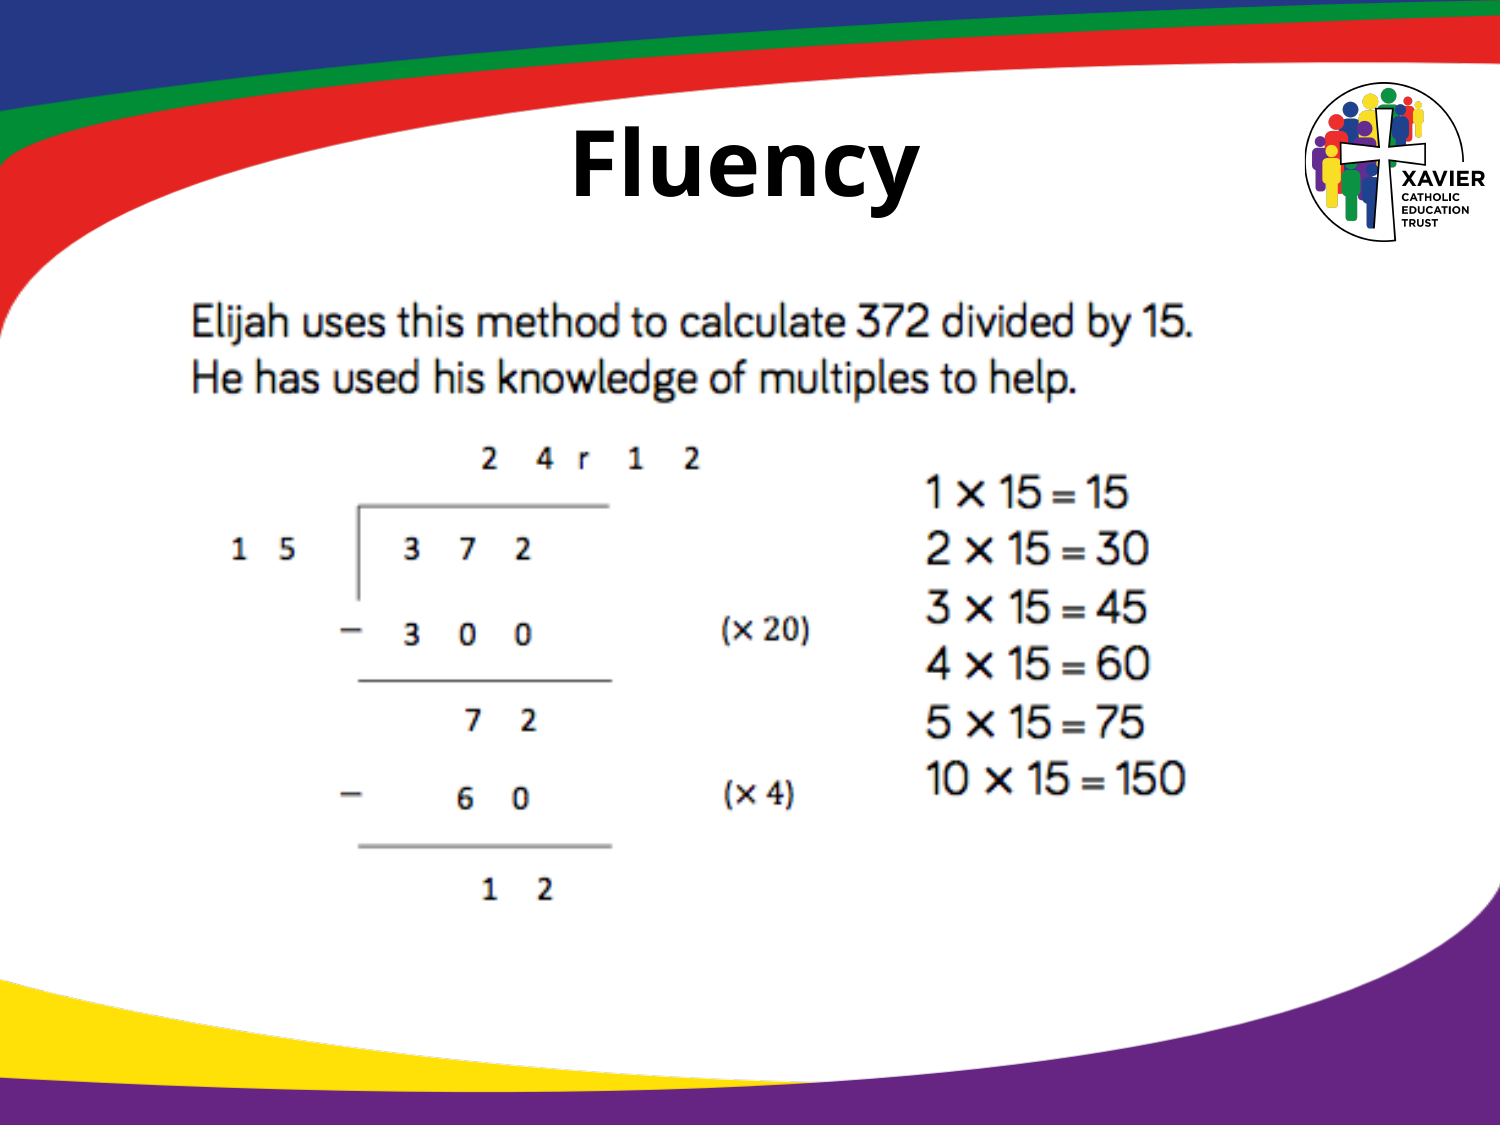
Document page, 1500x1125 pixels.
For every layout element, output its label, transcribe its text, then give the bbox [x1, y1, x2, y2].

title Fluency [150, 81, 1339, 253]
picture [175, 252, 1242, 917]
